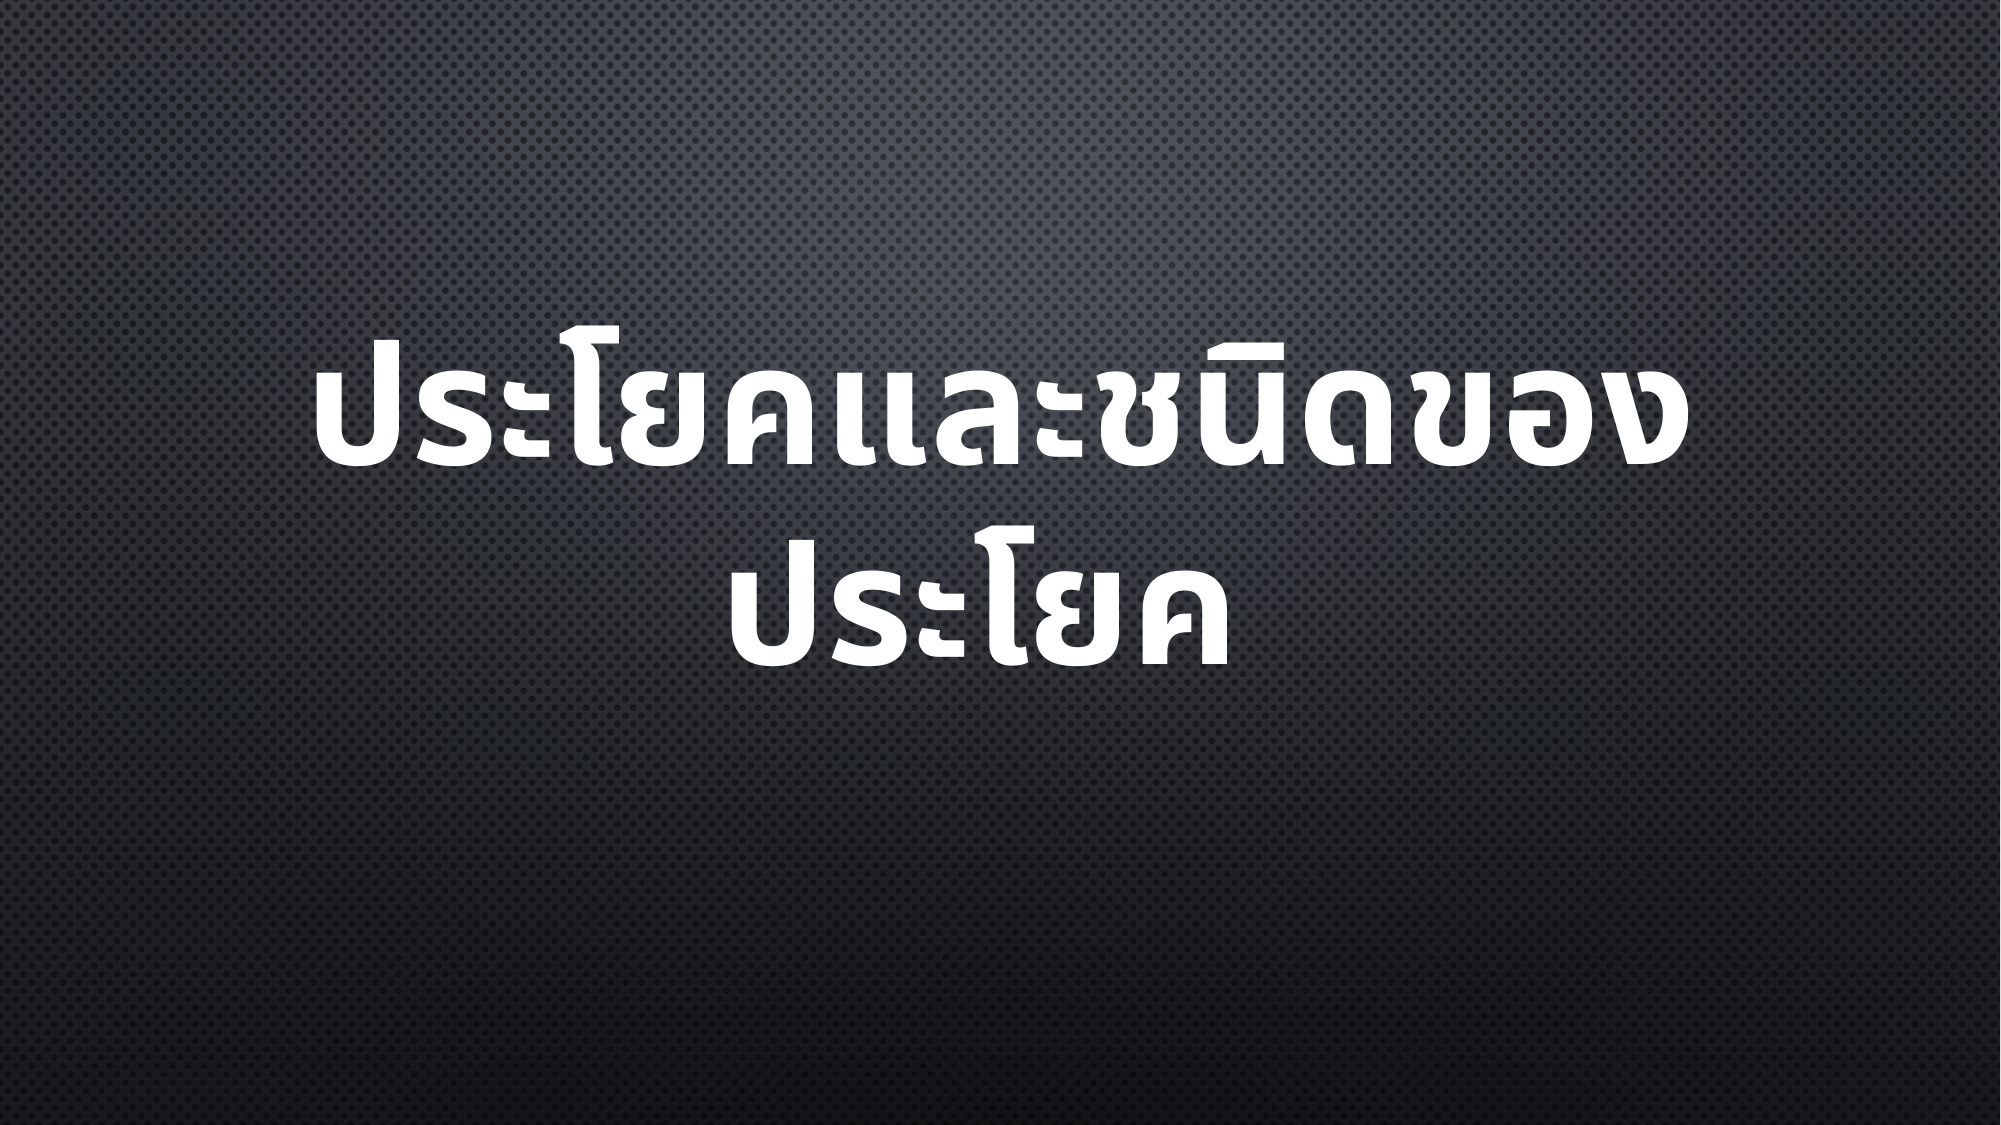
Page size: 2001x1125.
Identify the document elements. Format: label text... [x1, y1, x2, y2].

title ประโยคและชนิดของประโยค [189, 341, 1815, 654]
